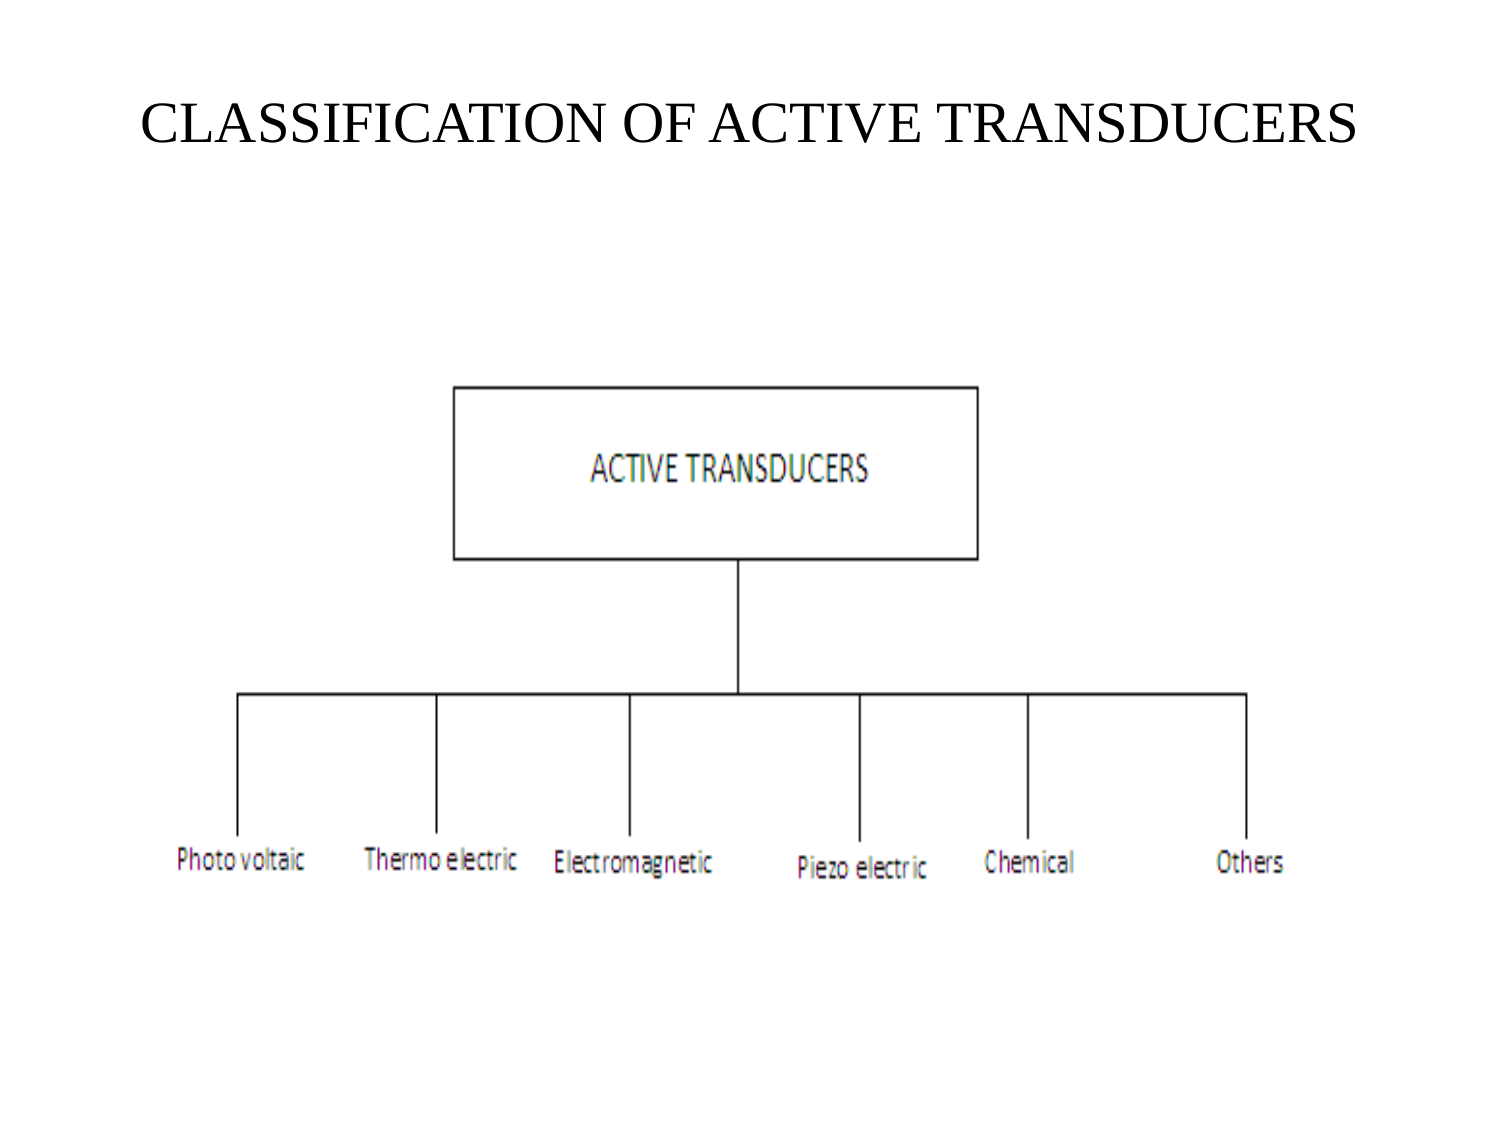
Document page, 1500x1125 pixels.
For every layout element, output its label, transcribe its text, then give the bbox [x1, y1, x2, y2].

title CLASSIFICATION OF ACTIVE TRANSDUCERS [0, 75, 1500, 250]
picture [149, 362, 1301, 913]
